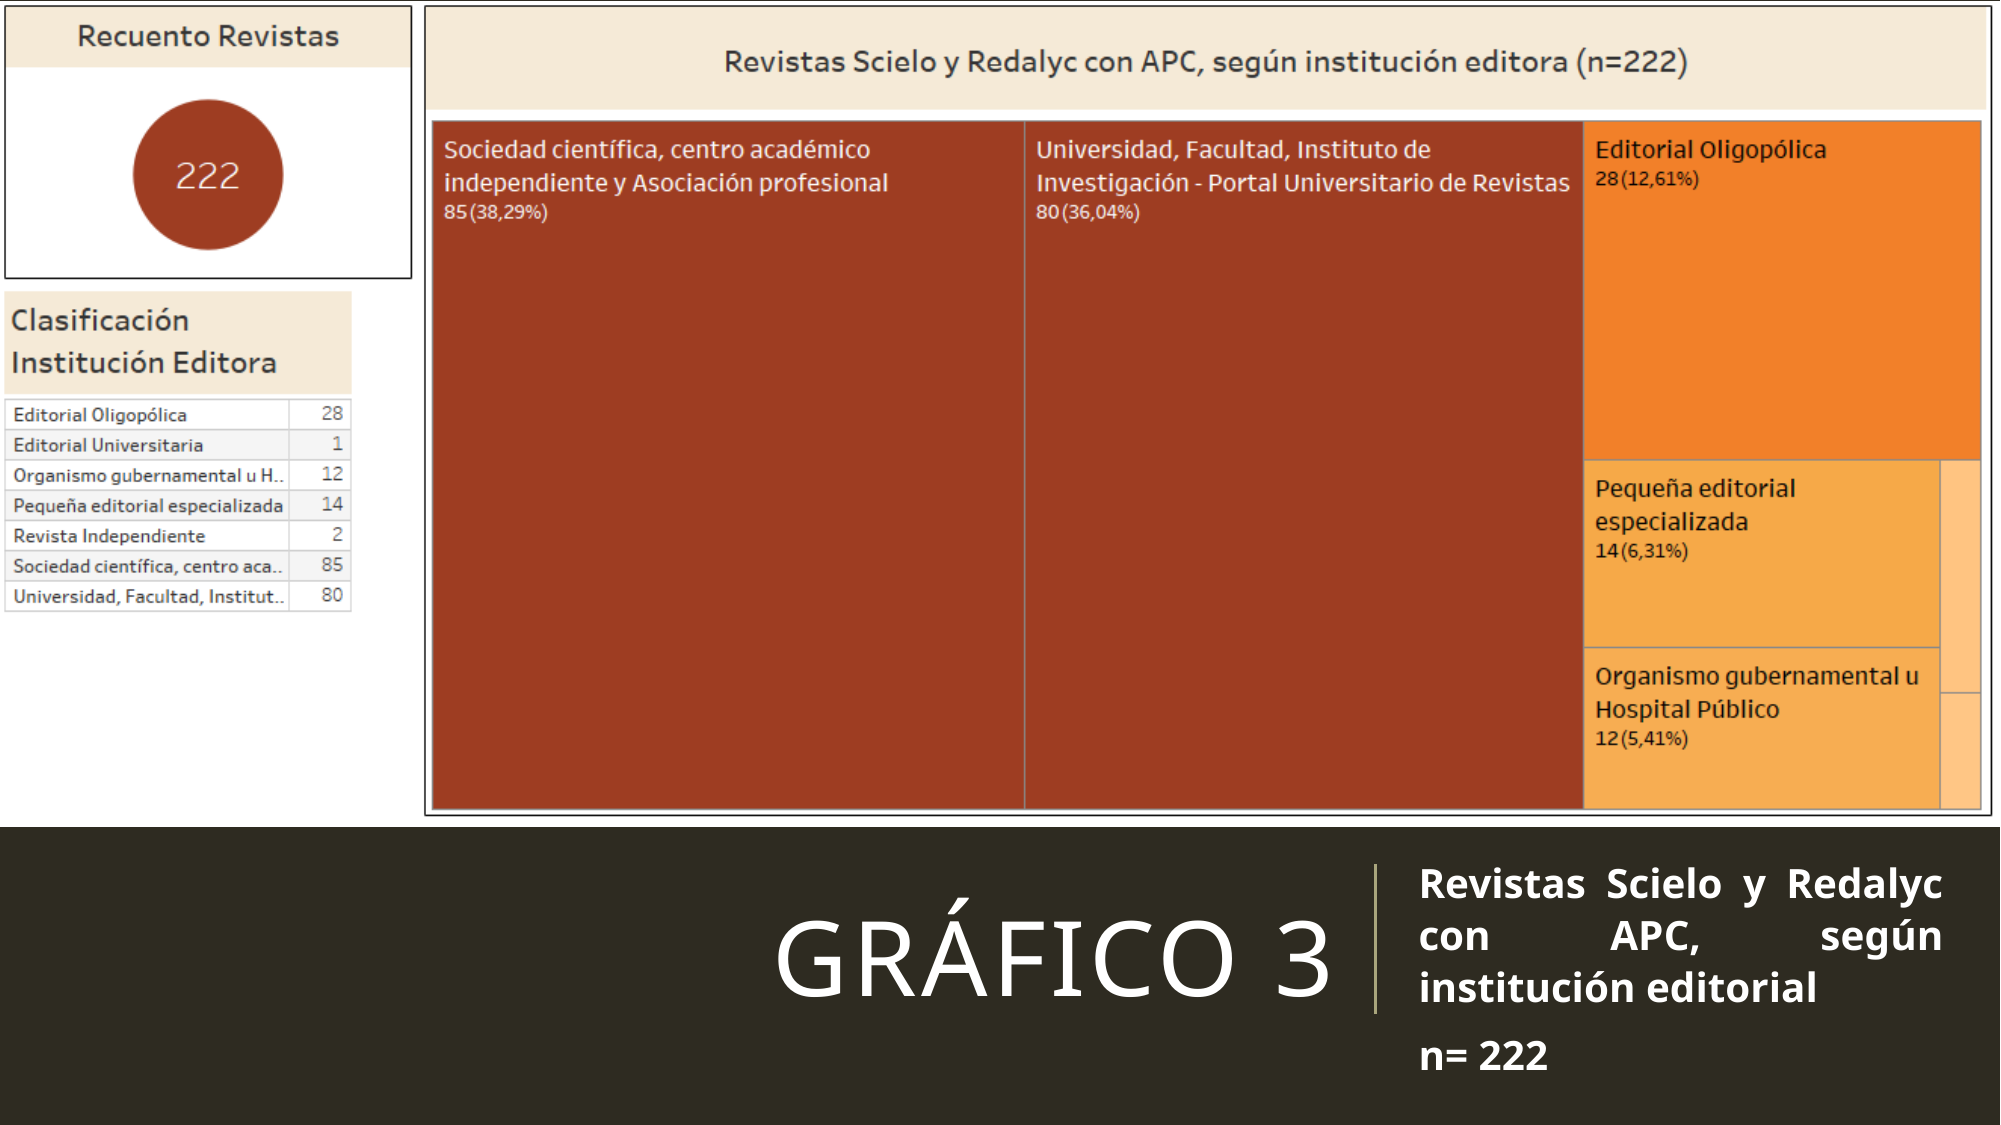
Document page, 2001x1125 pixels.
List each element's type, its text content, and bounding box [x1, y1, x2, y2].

list Revistas Scielo y Redalyc con APC, según institución editorial n= 222 [1403, 846, 1959, 1087]
title GRÁFICO 3 [75, 846, 1350, 1087]
picture [0, 1, 2000, 827]
